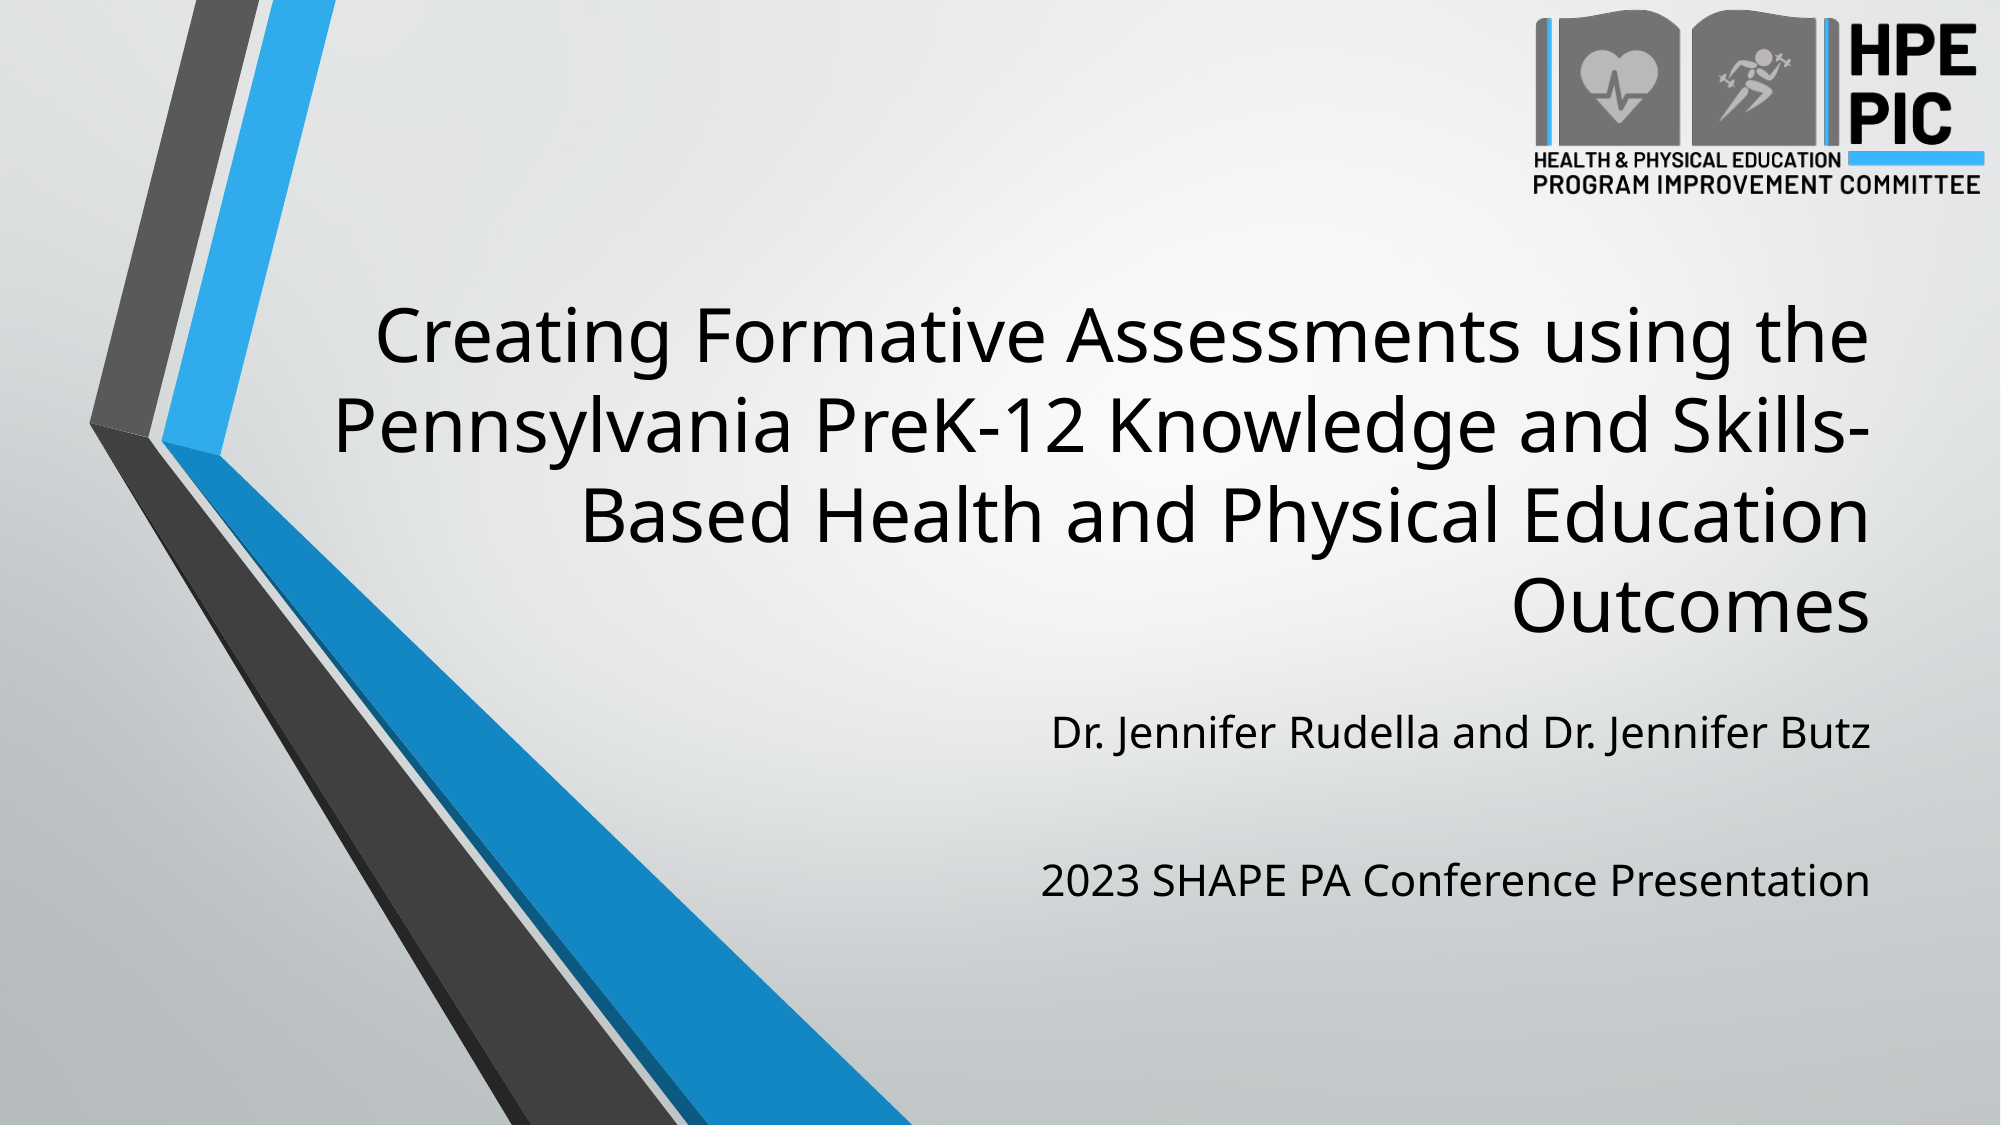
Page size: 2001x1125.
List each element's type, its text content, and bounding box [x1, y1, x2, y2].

subtitle Dr. Jennifer Rudella and Dr. Jennifer Butz 2023 SHAPE PA Conference Presentation [761, 697, 1887, 926]
title Creating Formative Assessments using the Pennsylvania PreK-12 Knowledge and Skills-Based Health and Physical Education Outcomes [275, 226, 1887, 656]
picture [1508, 0, 2001, 227]
